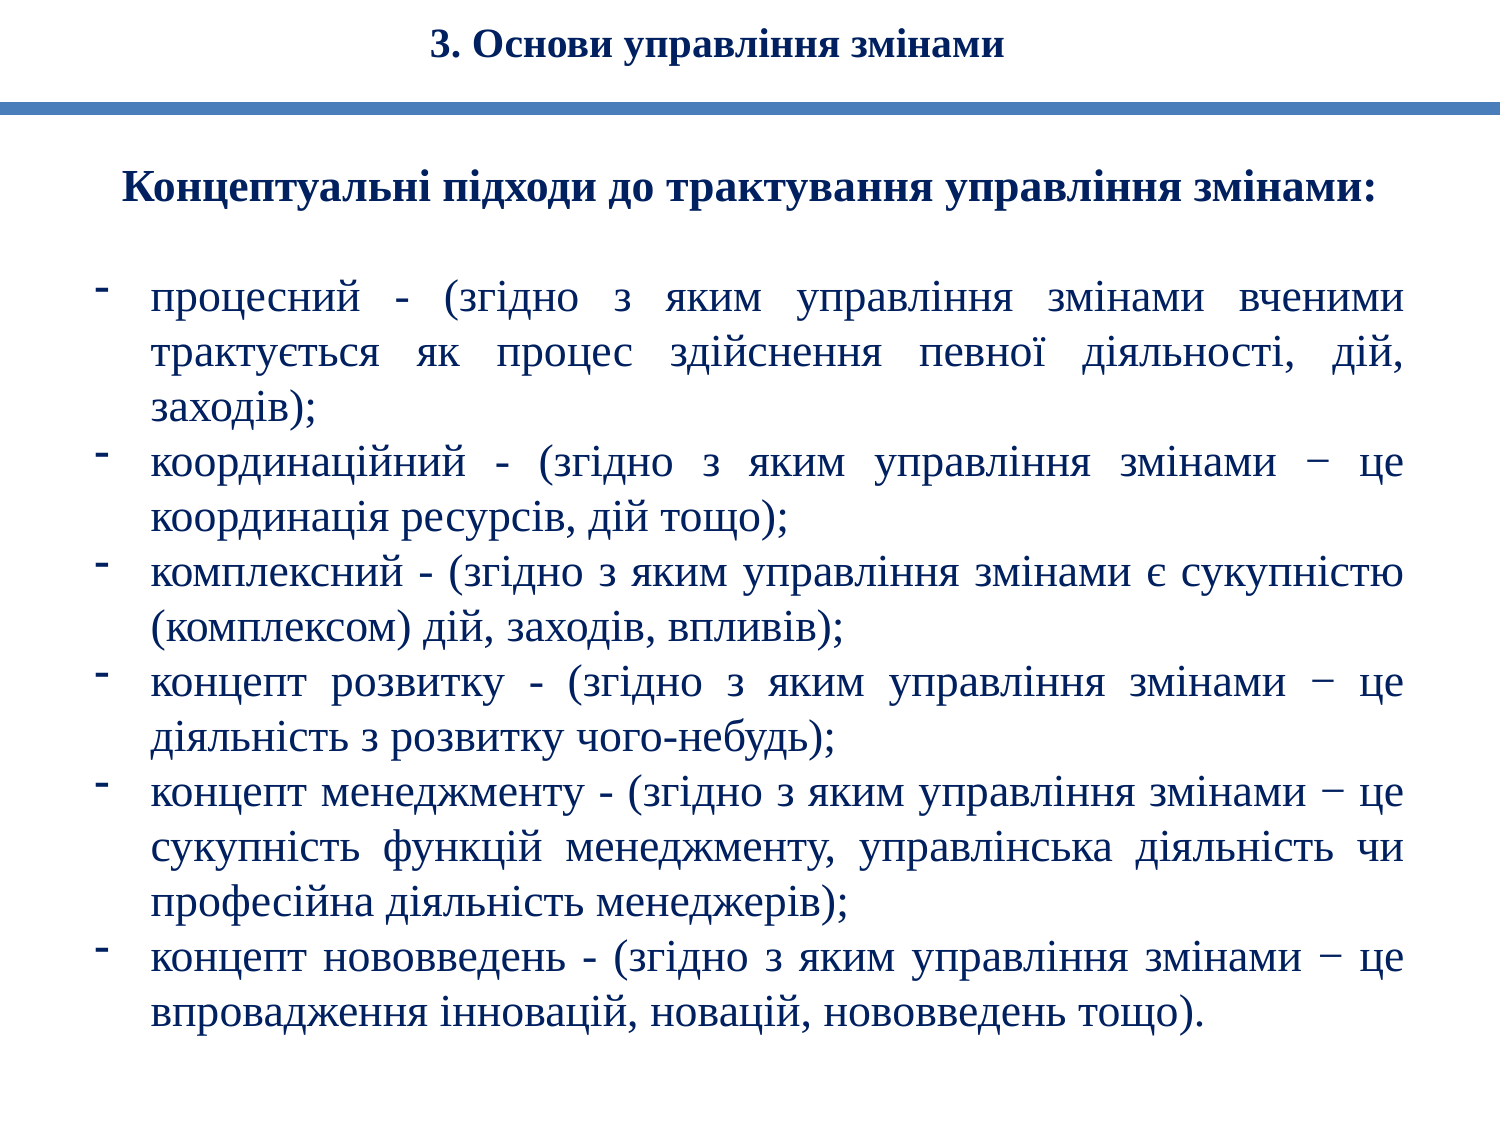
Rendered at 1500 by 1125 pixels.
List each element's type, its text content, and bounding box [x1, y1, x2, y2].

text_box 3. Основи управління змінами [262, 8, 1173, 74]
text_box Концептуальні підходи до трактування управління змінами: процесний - (згідно з яким управління змінами вченими трактується як процес здійснення певної діяльності, дій, заходів); координаційний - (згідно з яким управління змінами − це координація ресурсів, дій тощо); комплексний - (згідно з яким управління змінами є сукупністю (комплексом) дій, заходів, впливів); концепт розвитку - (згідно з яким управління змінами − це діяльність з розвитку чого-небудь); концепт менеджменту - (згідно з яким управління змінами − це сукупність функцій менеджменту, управлінська діяльність чи професійна діяльність менеджерів); концепт нововведень - (згідно з яким управління змінами − це впровадження інновацій, новацій, нововведень тощо). [79, 148, 1421, 1043]
